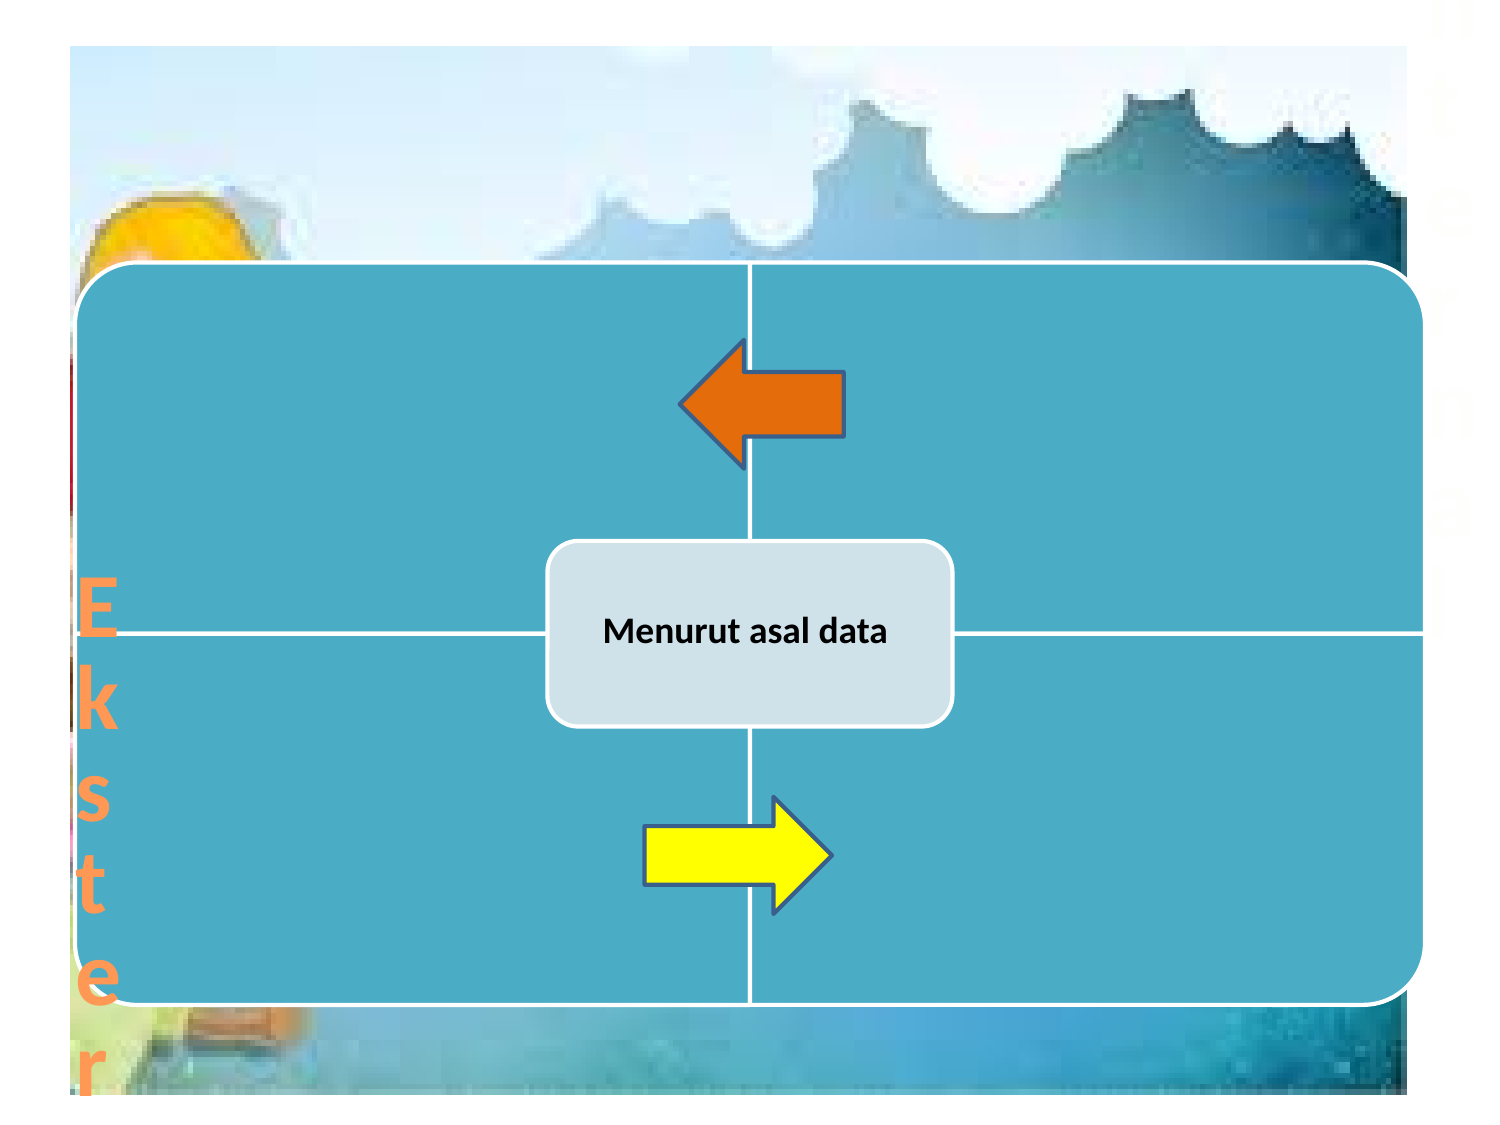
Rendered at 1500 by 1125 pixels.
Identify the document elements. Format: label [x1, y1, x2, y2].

picture [70, 46, 1407, 1095]
list [74, 262, 1426, 1006]
